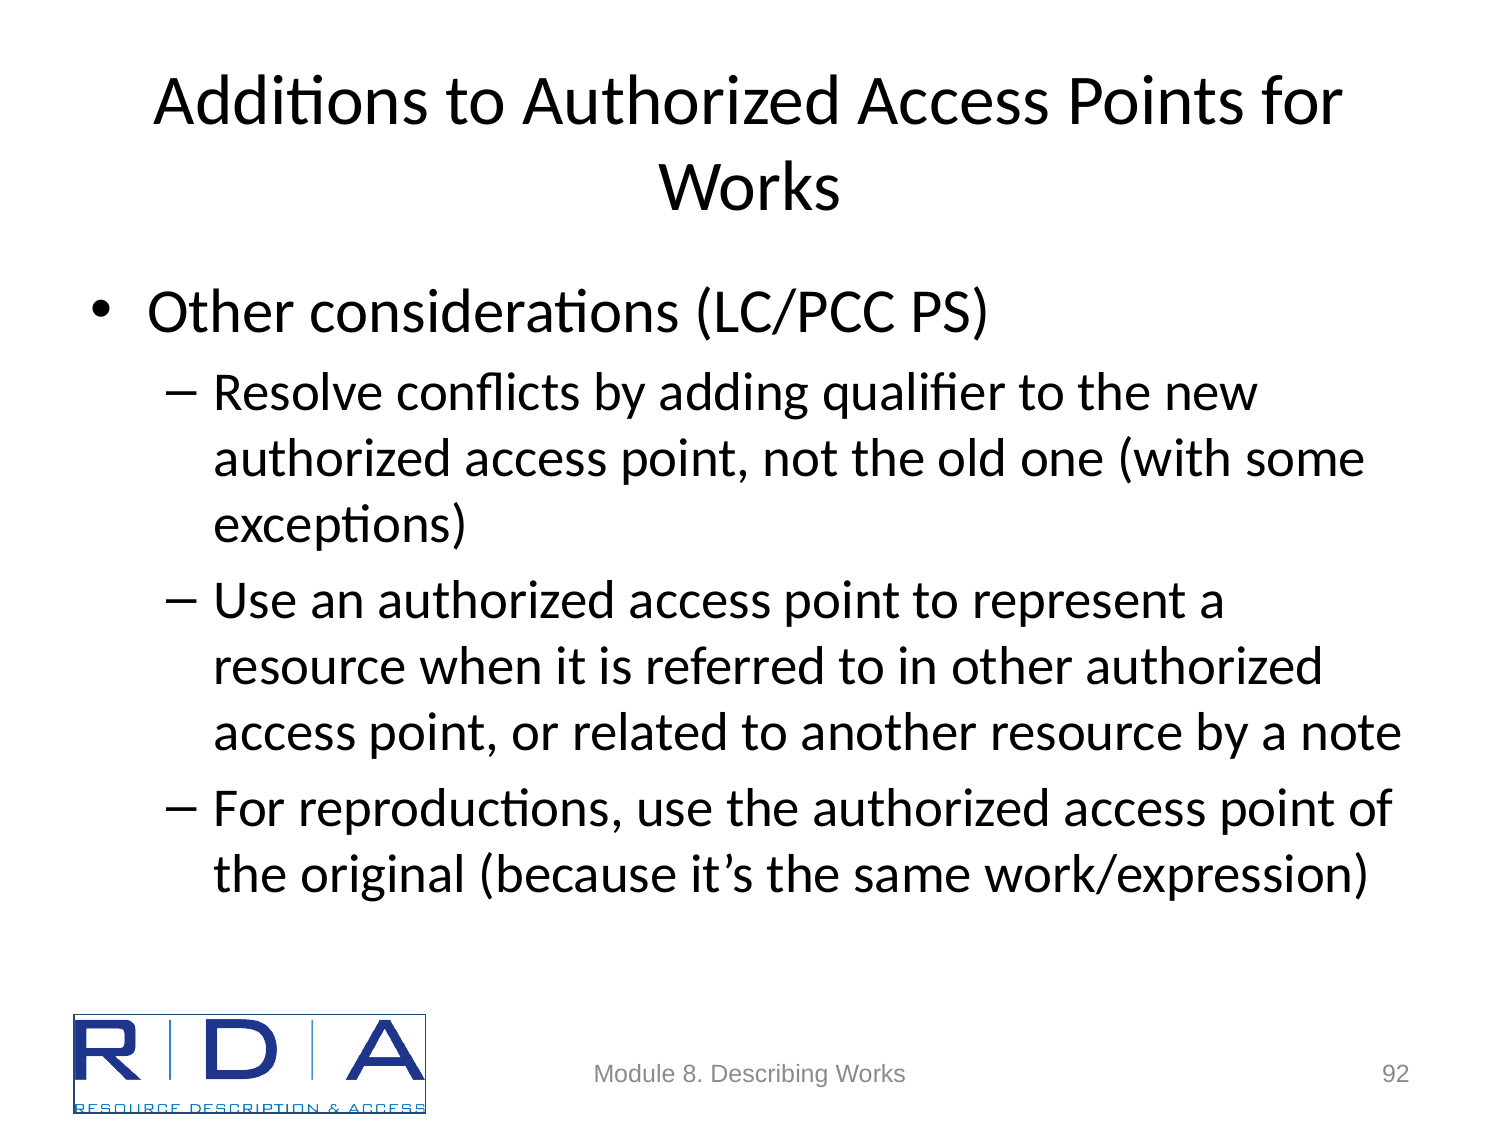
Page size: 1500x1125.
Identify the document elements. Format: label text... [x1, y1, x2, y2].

list Other considerations (LC/PCC PS) Resolve conflicts by adding qualifier to the new authorized access point, not the old one (with some exceptions) Use an authorized access point to represent a resource when it is referred to in other authorized access point, or related to another resource by a note For reproductions, use the authorized access point of the original (because it’s the same work/expression) [75, 262, 1425, 1005]
slide_number 92 [1074, 1042, 1425, 1103]
picture [75, 1015, 425, 1112]
title Additions to Authorized Access Points for Works [75, 45, 1425, 233]
footer Module 8. Describing Works [512, 1042, 988, 1103]
